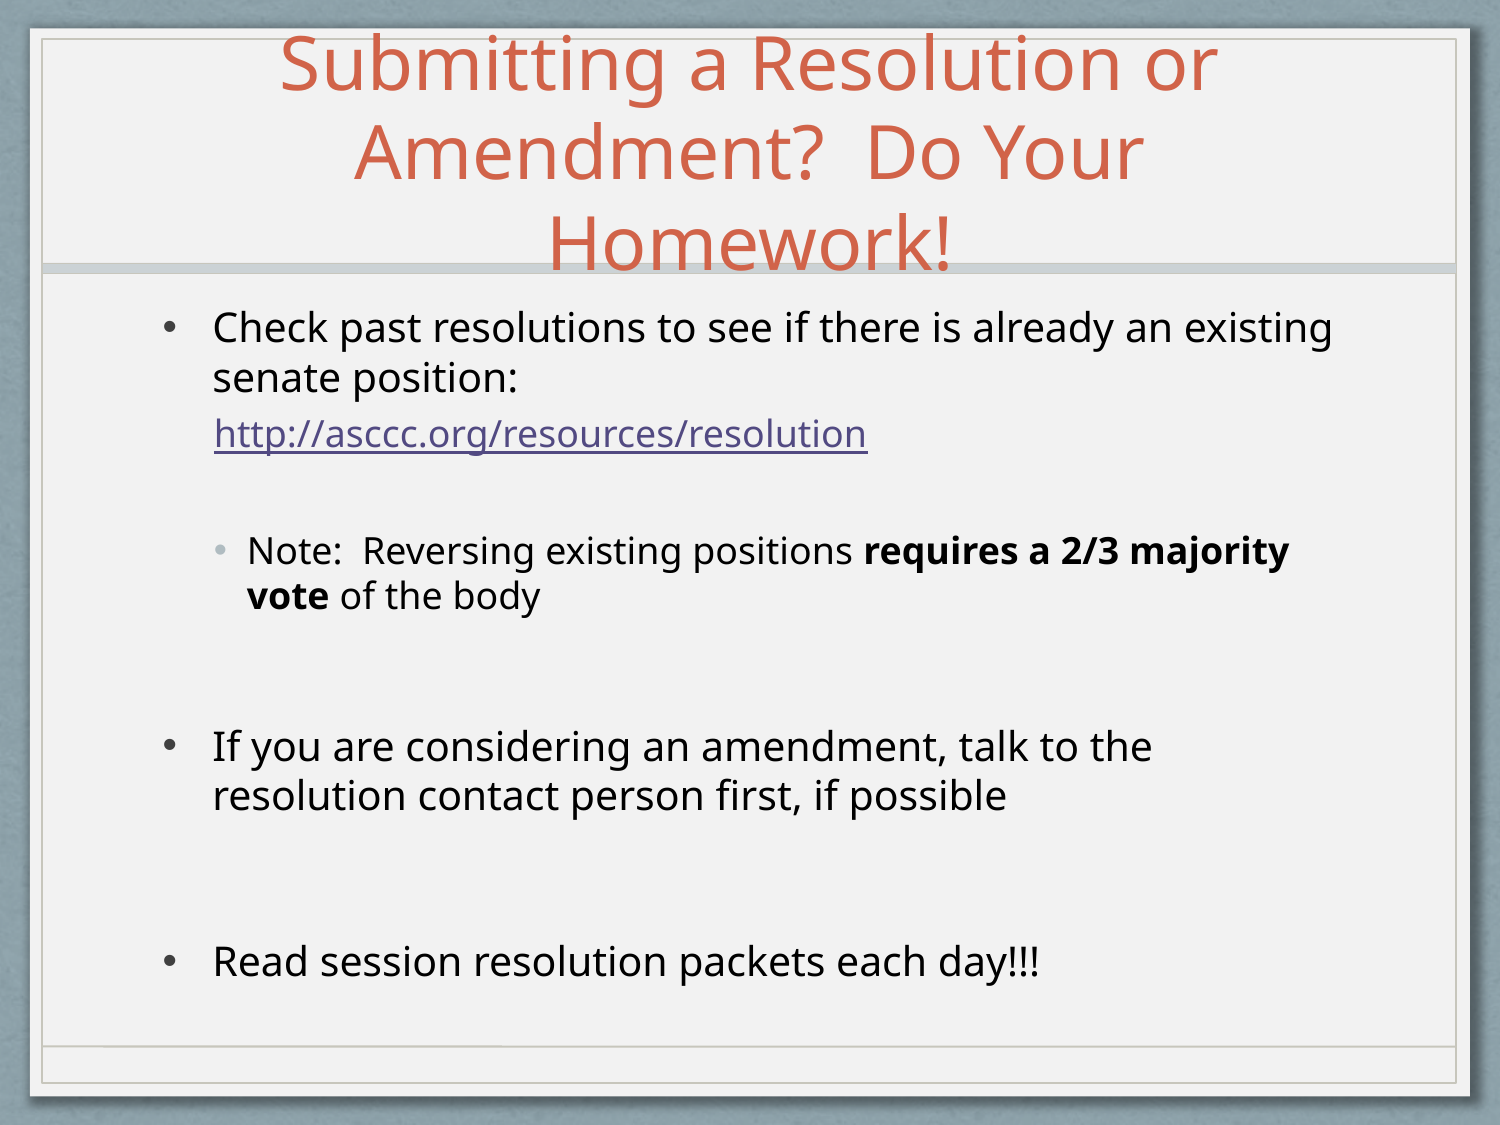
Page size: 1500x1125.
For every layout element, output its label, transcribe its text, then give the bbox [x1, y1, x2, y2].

title Submitting a Resolution or Amendment? Do Your Homework! [147, 40, 1353, 260]
list Check past resolutions to see if there is already an existing senate position: http://asccc.org/resources/resolution Note: Reversing existing positions requires a 2/3 majority vote of the body If you are considering an amendment, talk to the resolution contact person first, if possible Read session resolution packets each day!!! [147, 294, 1353, 995]
